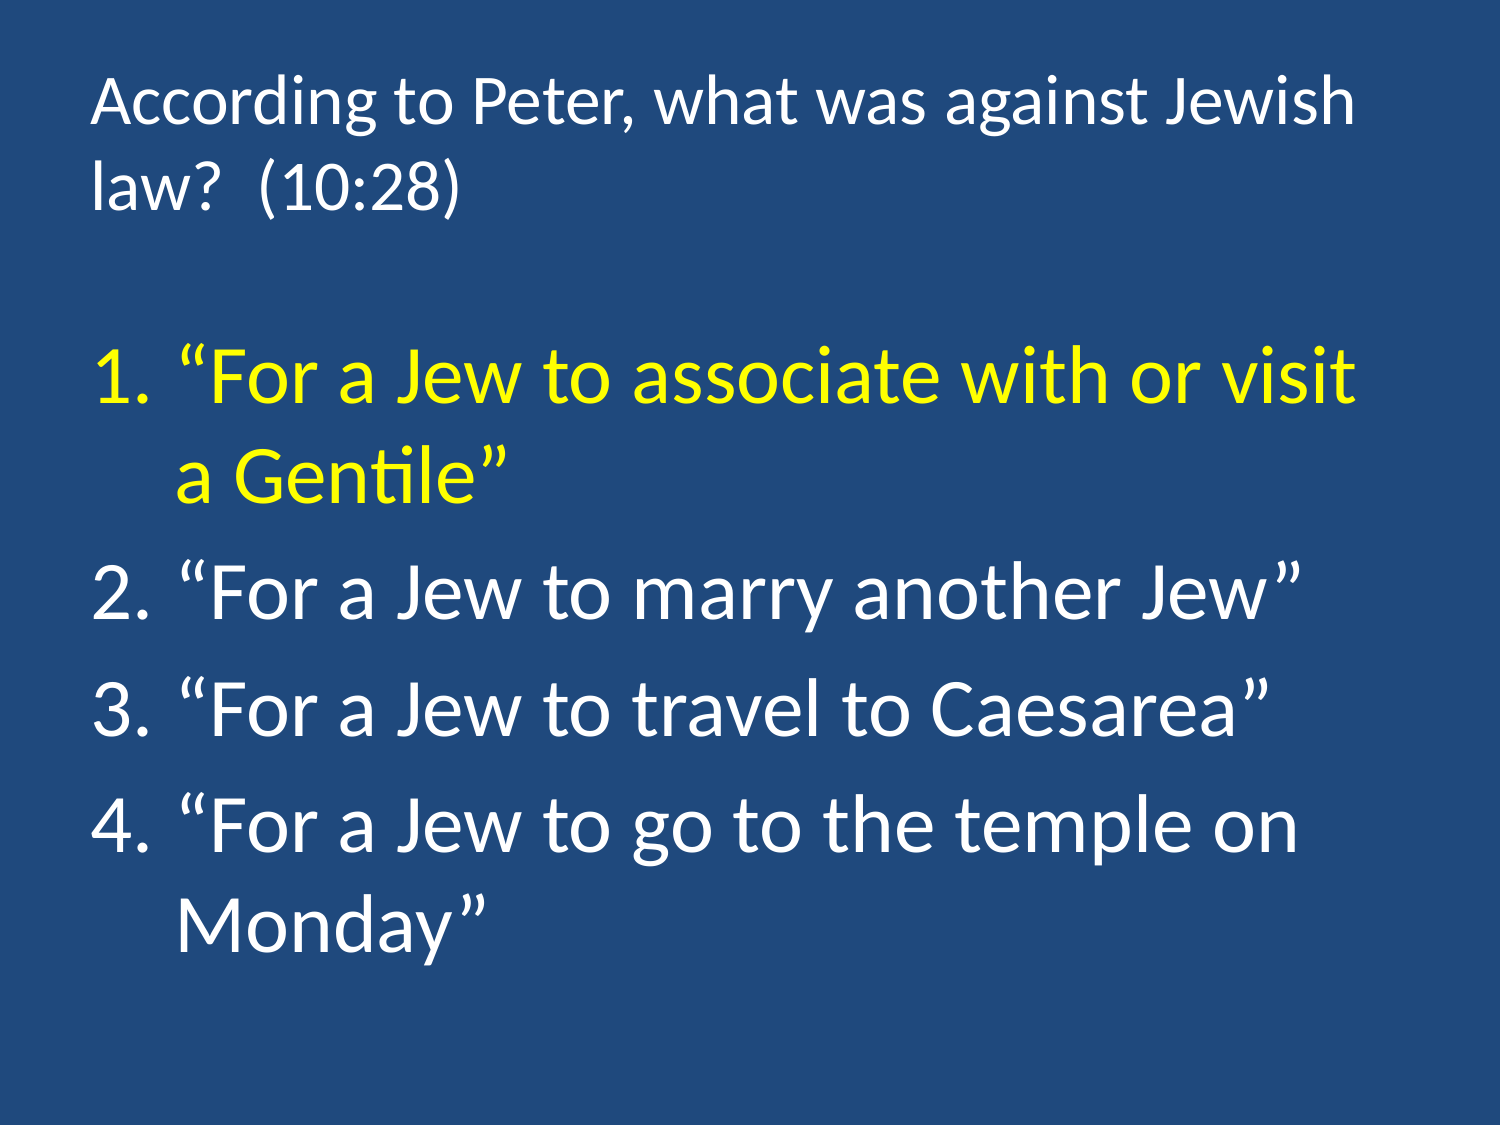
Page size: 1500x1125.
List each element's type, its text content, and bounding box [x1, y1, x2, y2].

title According to Peter, what was against Jewish law? (10:28) [75, 45, 1425, 233]
list “For a Jew to associate with or visit a Gentile” “For a Jew to marry another Jew” “For a Jew to travel to Caesarea” “For a Jew to go to the temple on Monday” [75, 312, 1425, 1005]
